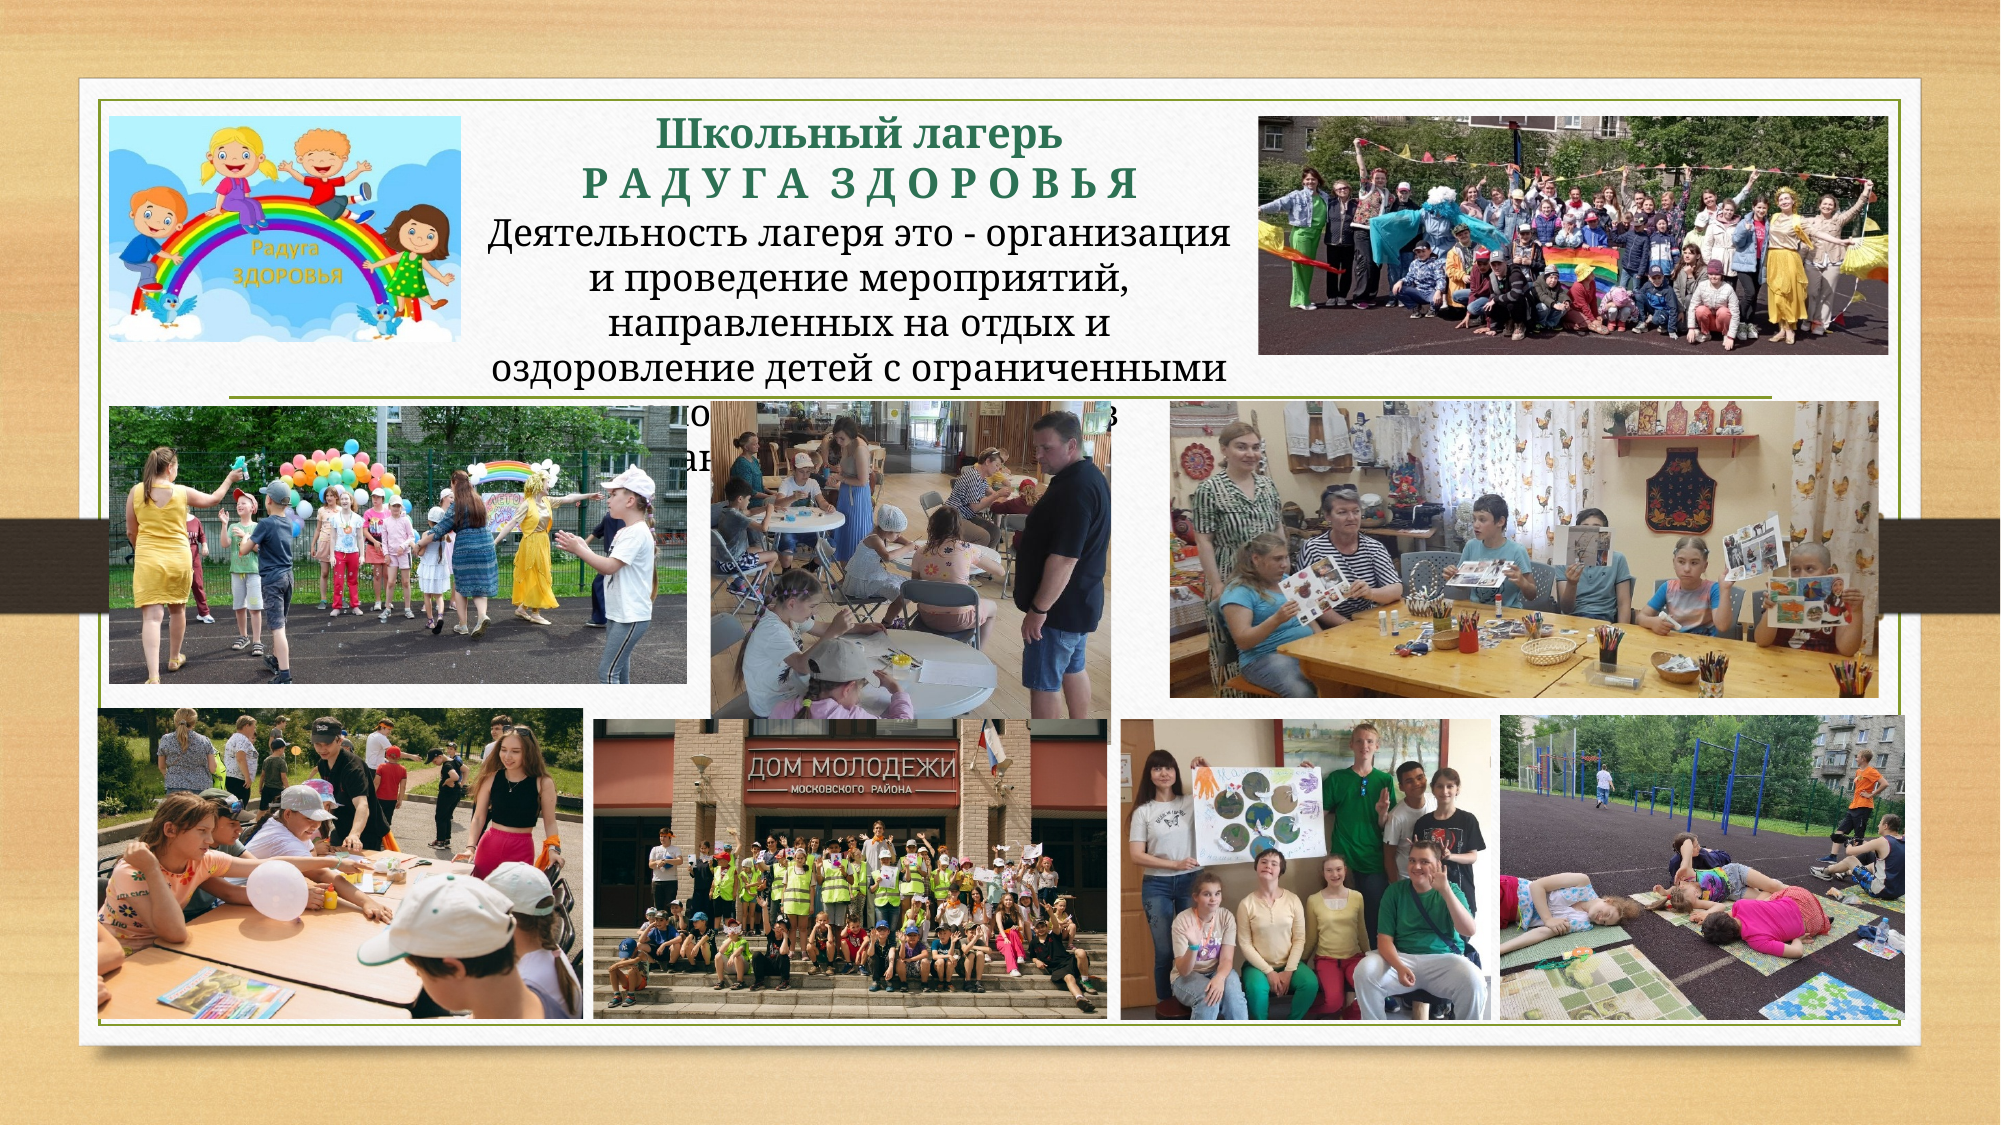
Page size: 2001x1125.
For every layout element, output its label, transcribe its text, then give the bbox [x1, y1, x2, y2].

text_box Деятельность лагеря это - организация и проведение мероприятий, направленных на отдых и оздоровление детей с ограниченными возможностями здоровья в каникулярное время. [460, 201, 1259, 486]
title Школьный лагерь Р А Д У Г А З Д О Р О В Ь Я [480, 93, 1239, 201]
picture [0, 0, 2001, 1125]
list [1258, 116, 1889, 355]
